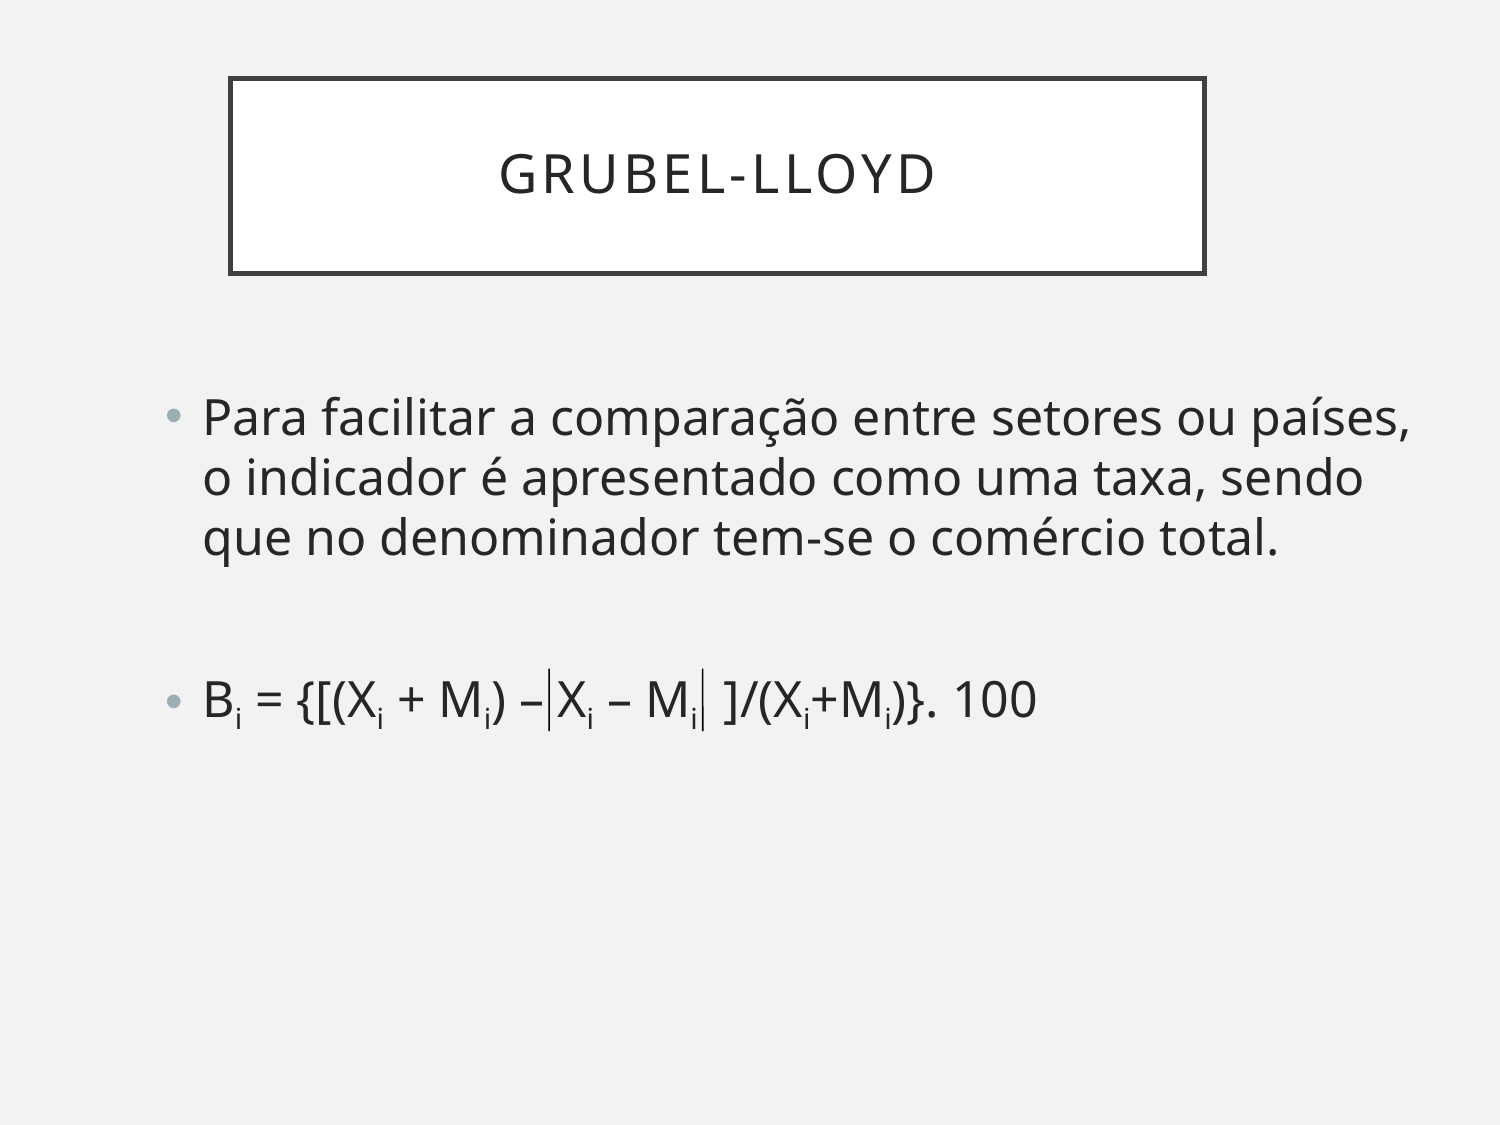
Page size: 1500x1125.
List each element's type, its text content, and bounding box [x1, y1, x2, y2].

list Para facilitar a comparação entre setores ou países, o indicador é apresentado como uma taxa, sendo que no denominador tem-se o comércio total. Bi = {[(Xi + Mi) – Xi – Mi ]/(Xi+Mi)}. 100 [150, 378, 1450, 1125]
title Grubel-Lloyd [228, 76, 1207, 276]
